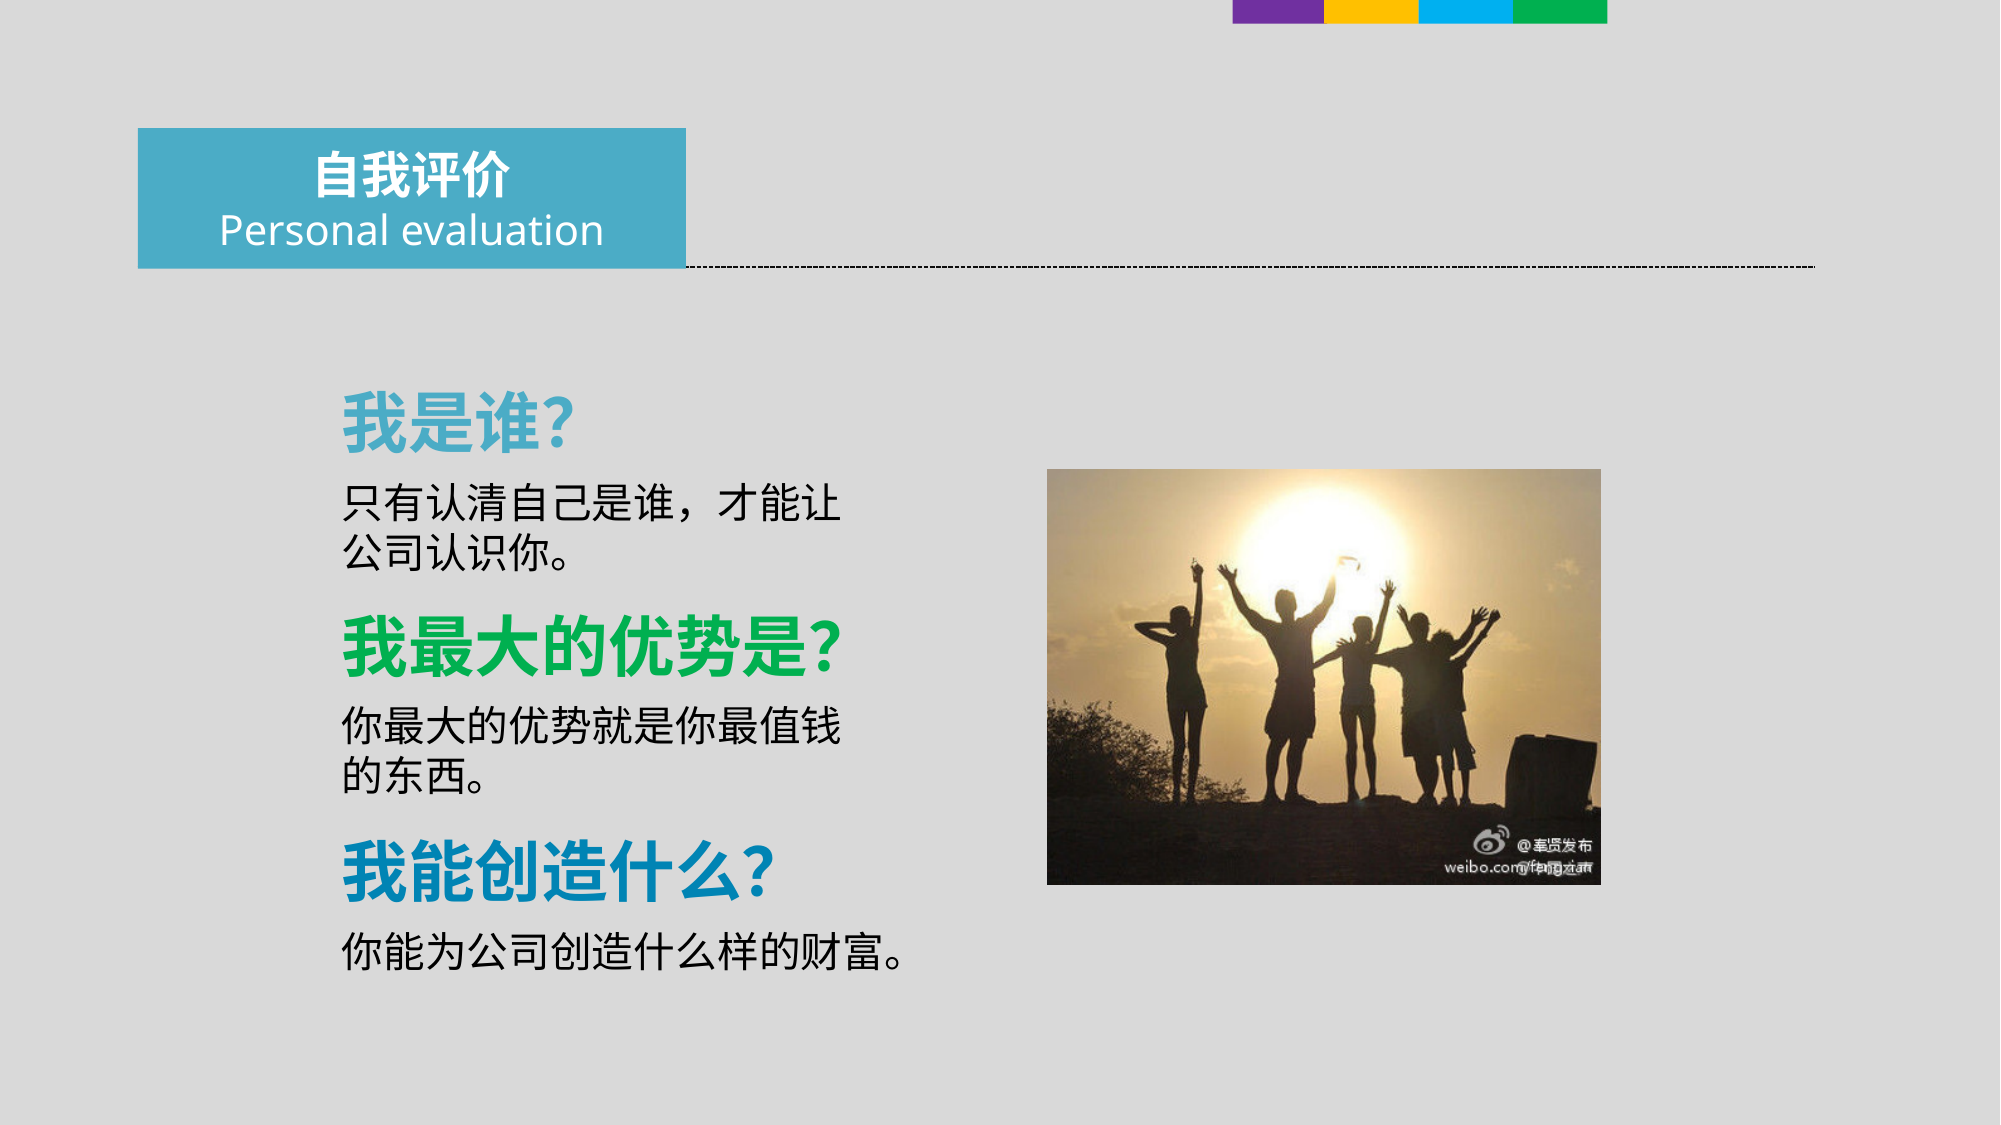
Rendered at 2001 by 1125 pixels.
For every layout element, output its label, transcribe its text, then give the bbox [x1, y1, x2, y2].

text_box 我最大的优势是？ [326, 597, 835, 692]
text_box 只有认清自己是谁，才能让公司认识你。 [326, 469, 871, 585]
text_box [137, 127, 1816, 269]
text_box 我是谁？ [326, 373, 729, 469]
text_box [1232, 0, 1608, 24]
text_box 你能为公司创造什么样的财富。 [326, 918, 918, 984]
picture [1046, 469, 1602, 885]
text_box 你最大的优势就是你最值钱的东西。 [326, 692, 871, 808]
text_box 我能创造什么？ [326, 822, 835, 917]
